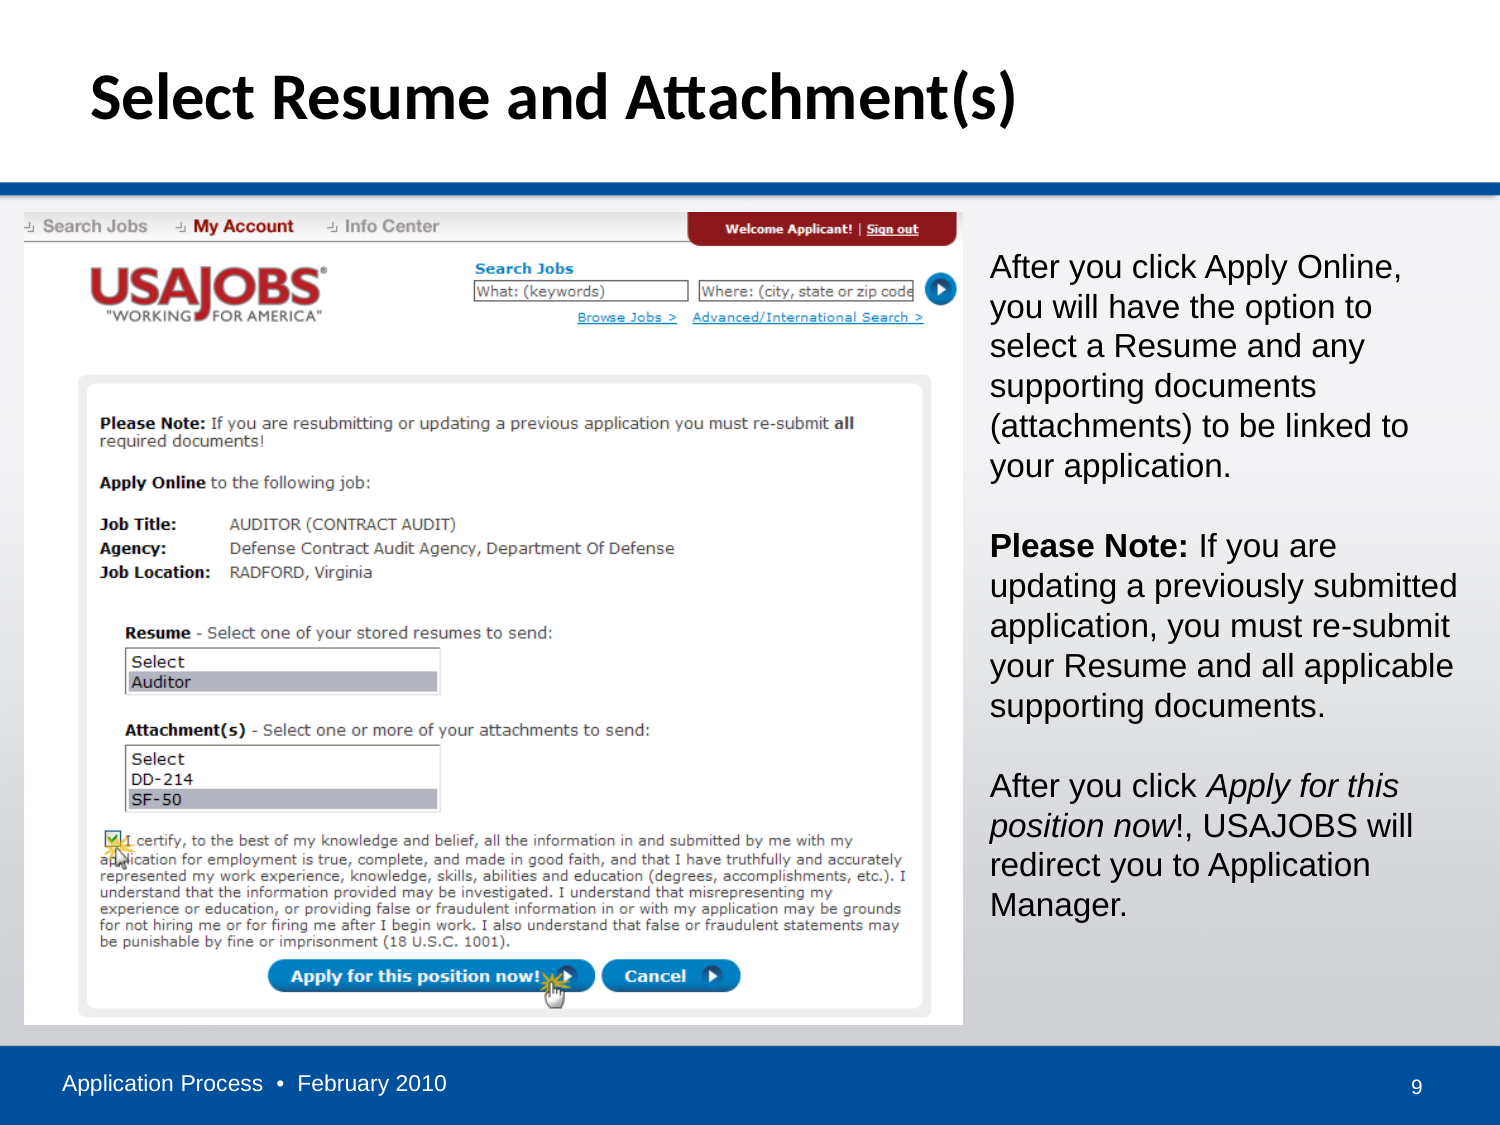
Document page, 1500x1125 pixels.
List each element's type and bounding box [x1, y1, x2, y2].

picture [0, 0, 1500, 1125]
text_box [24, 212, 963, 1026]
